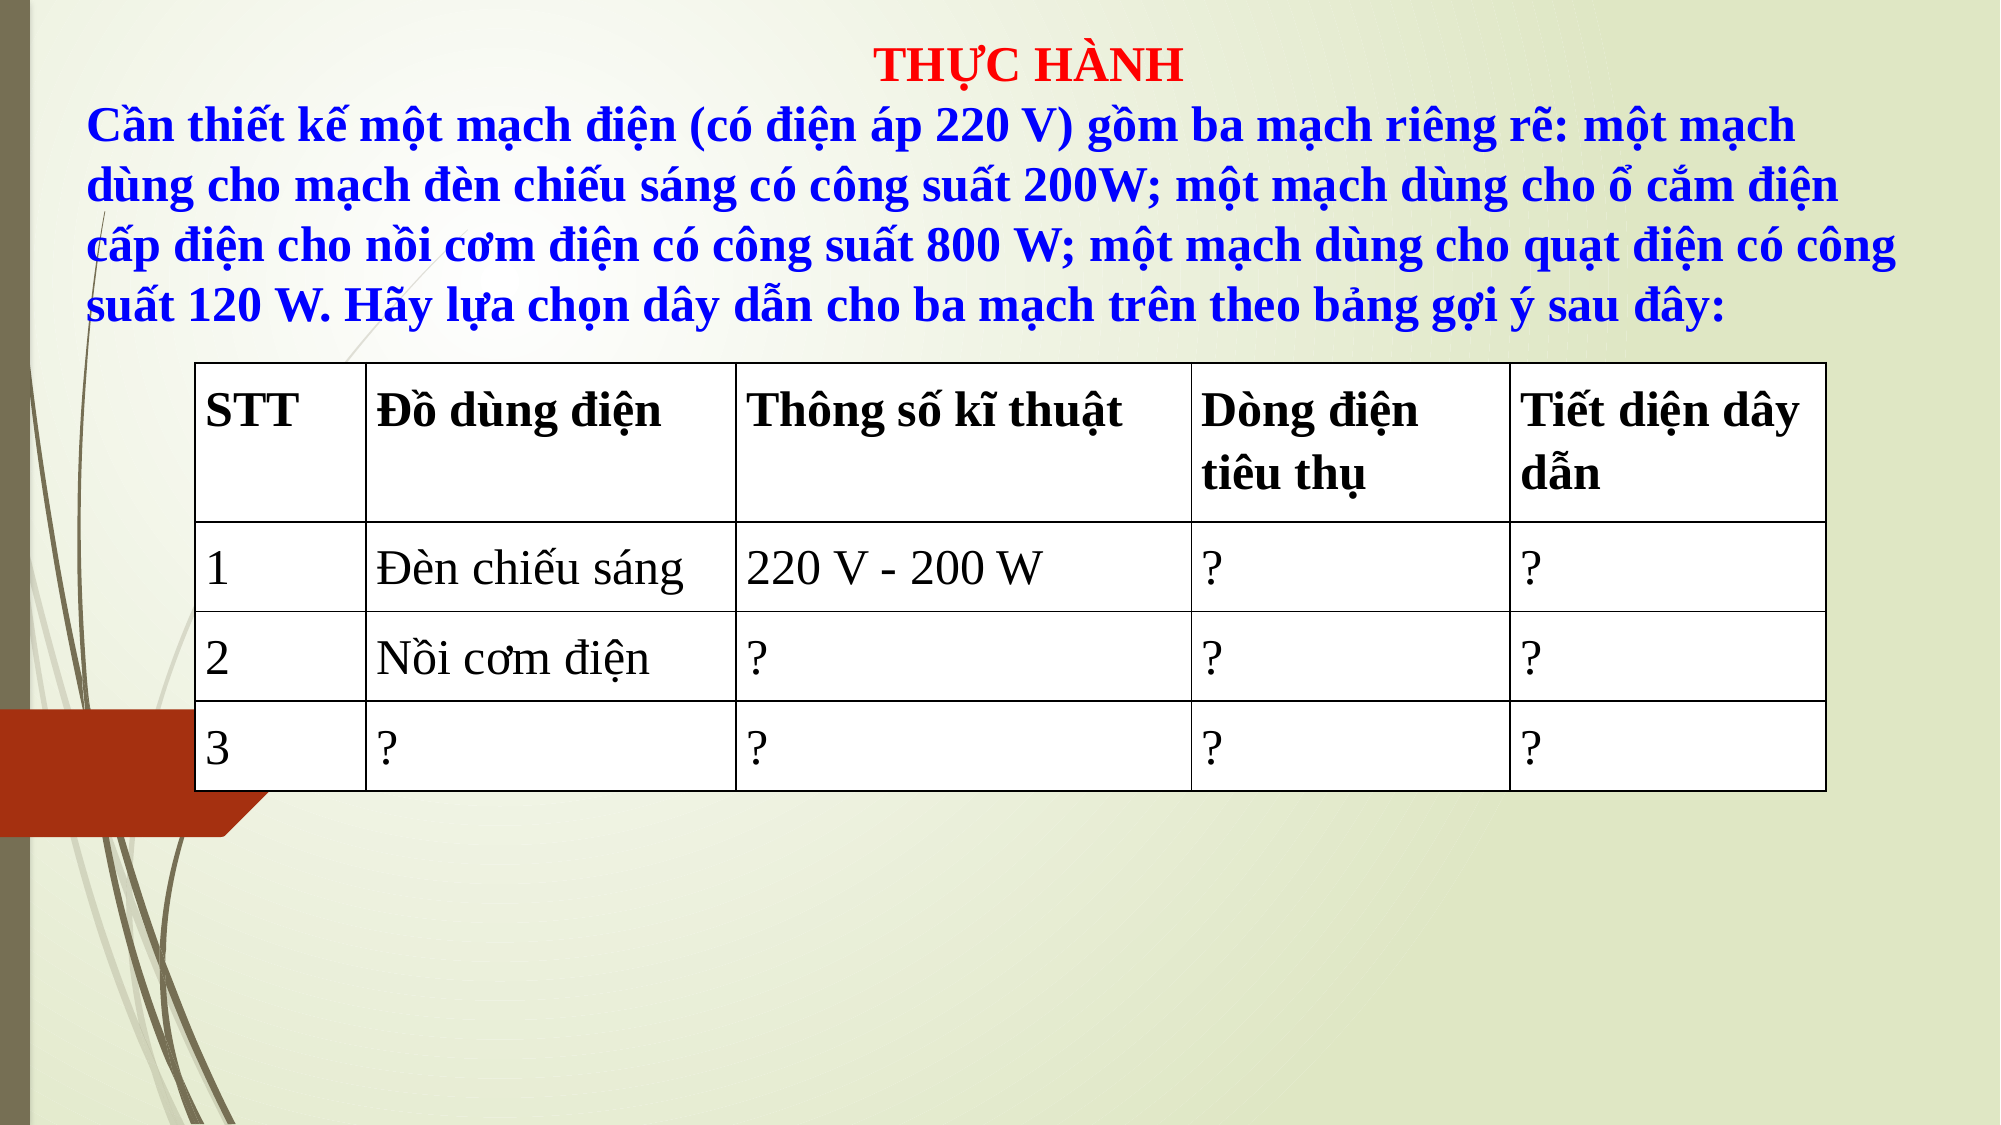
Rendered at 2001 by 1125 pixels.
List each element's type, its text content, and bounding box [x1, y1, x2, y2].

table_cell ? [1192, 523, 1509, 611]
table_cell ? [1511, 612, 1825, 700]
table_cell ? [1511, 523, 1825, 611]
table_cell 1 [196, 523, 365, 611]
table_cell ? [367, 702, 735, 790]
table_header Dòng điện tiêu thụ [1192, 364, 1509, 521]
table_cell ? [737, 612, 1191, 700]
table_cell 220 V - 200 W [737, 523, 1191, 611]
table_cell Đèn chiếu sáng [367, 523, 735, 611]
table_cell ? [1192, 612, 1509, 700]
table_cell ? [1511, 702, 1825, 790]
table_cell Nồi cơm điện [367, 612, 735, 700]
table_header Đồ dùng điện [367, 364, 735, 521]
table_cell ? [1192, 702, 1509, 790]
text_box THỰC HÀNH Cần thiết kế một mạch điện (có điện áp 220 V) gồm ba mạch riêng rẽ: một mạch dùng cho mạch đèn chiếu sáng có công suất 200W; một mạch dùng cho ổ cắm điện cấp điện cho nồi cơm điện có công suất 800 W; một mạch dùng cho quạt điện có công suất 120 W. Hãy lựa chọn dây dẫn cho ba mạch trên theo bảng gợi ý sau đây: [71, 23, 1921, 339]
table_header Thông số kĩ thuật [737, 364, 1191, 521]
table_cell ? [737, 702, 1191, 790]
table_header STT [196, 364, 365, 521]
table_cell 2 [196, 612, 365, 700]
table_cell 3 [196, 702, 365, 790]
table_header Tiết diện dây dẫn [1511, 364, 1825, 521]
